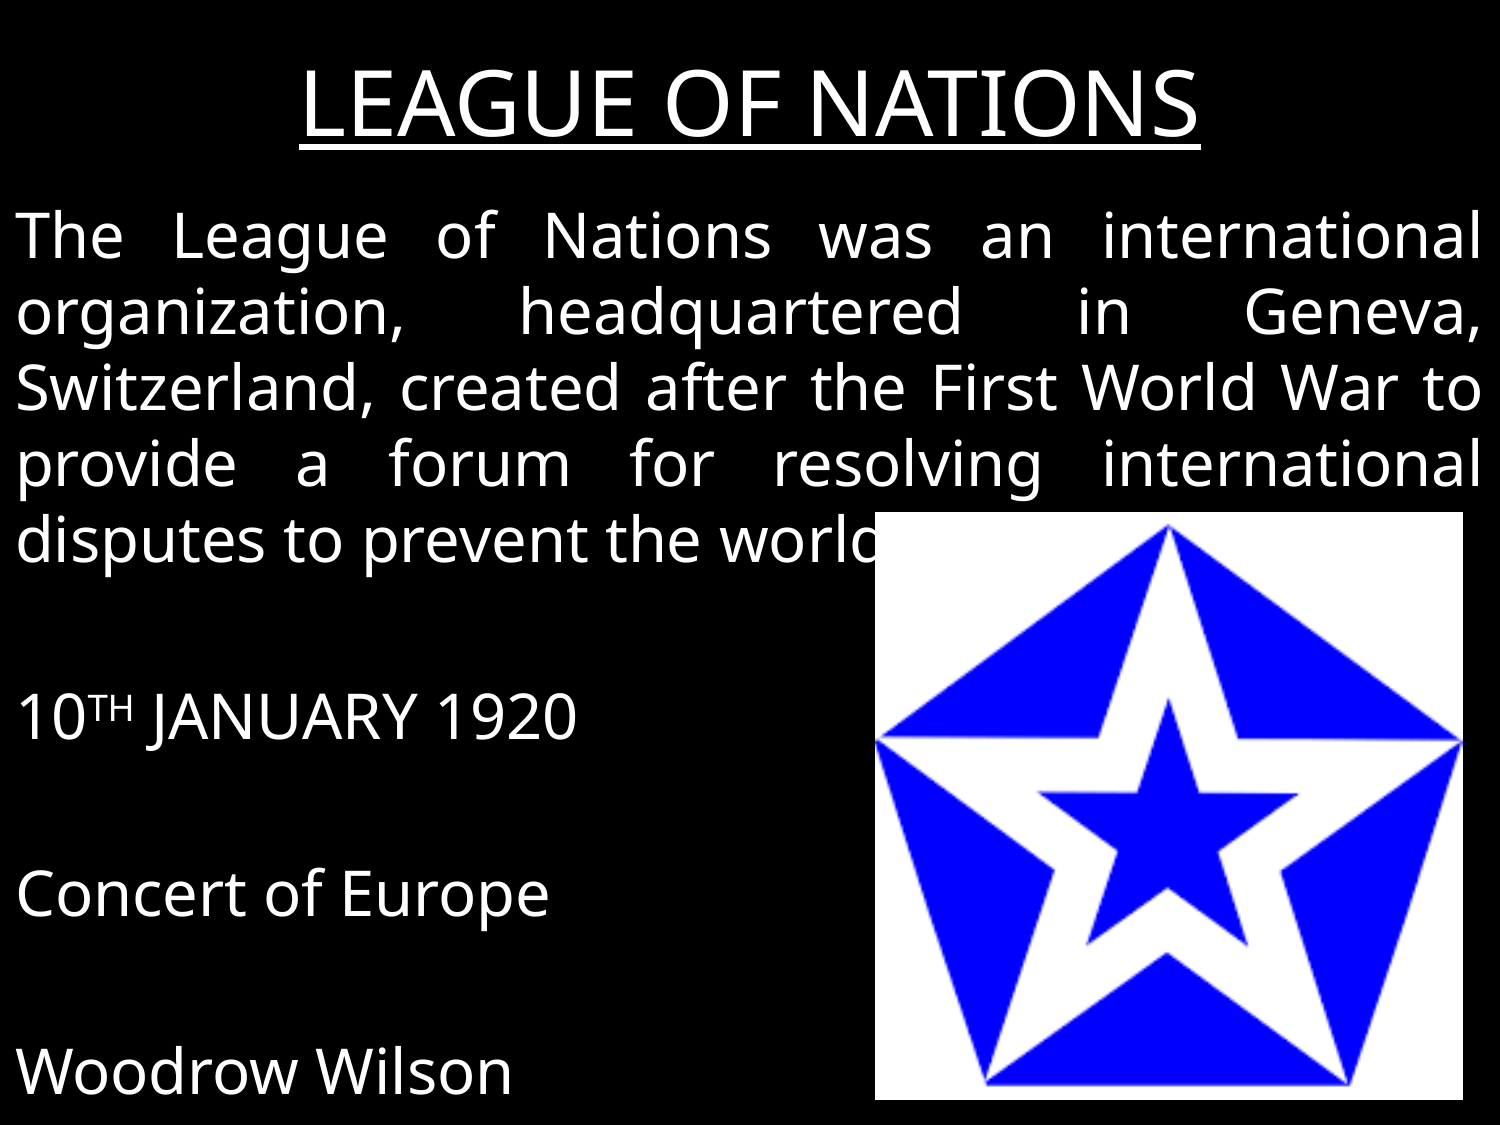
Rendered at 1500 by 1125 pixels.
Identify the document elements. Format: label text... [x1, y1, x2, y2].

subtitle The League of Nations was an international organization, headquartered in Geneva, Switzerland, created after the First World War to provide a forum for resolving international disputes to prevent the world from another war 10TH JANUARY 1920 Concert of Europe Woodrow Wilson [0, 187, 1500, 1125]
title LEAGUE OF NATIONS [112, 0, 1388, 187]
picture [874, 512, 1463, 1101]
